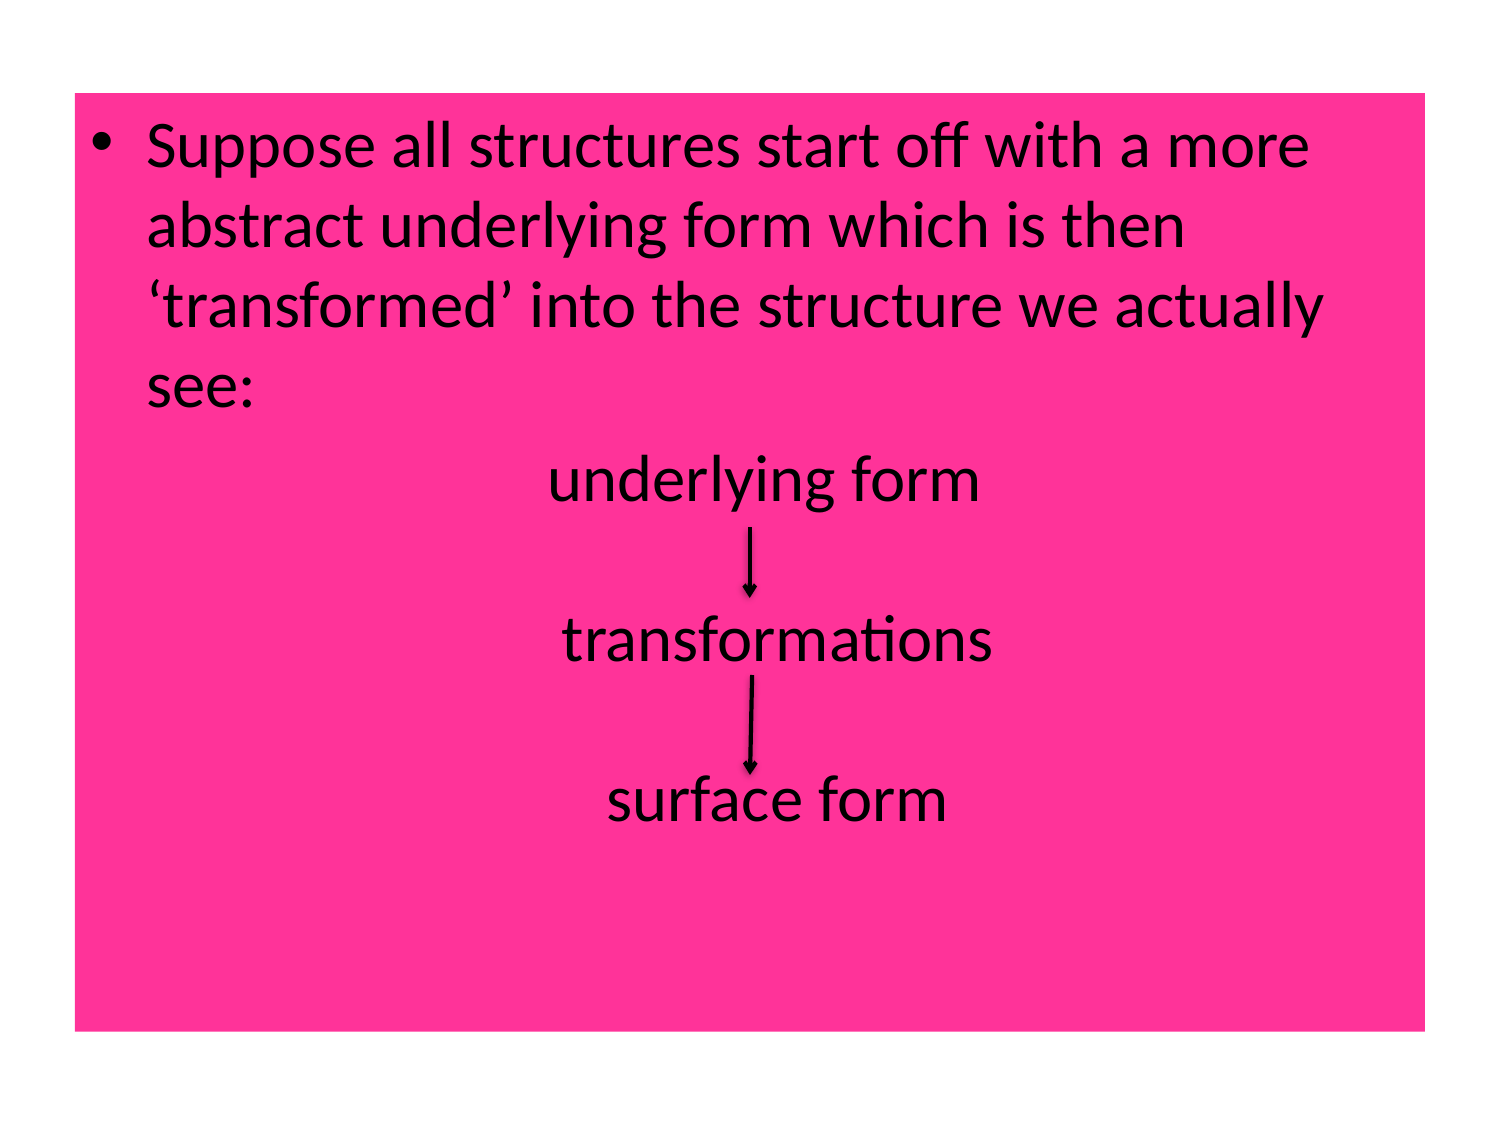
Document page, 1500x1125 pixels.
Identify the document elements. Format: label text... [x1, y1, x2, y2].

text_box Suppose all structures start off with a more abstract underlying form which is then ‘transformed’ into the structure we actually see: underlying form transformations surface form [74, 93, 1425, 1032]
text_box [749, 674, 753, 776]
